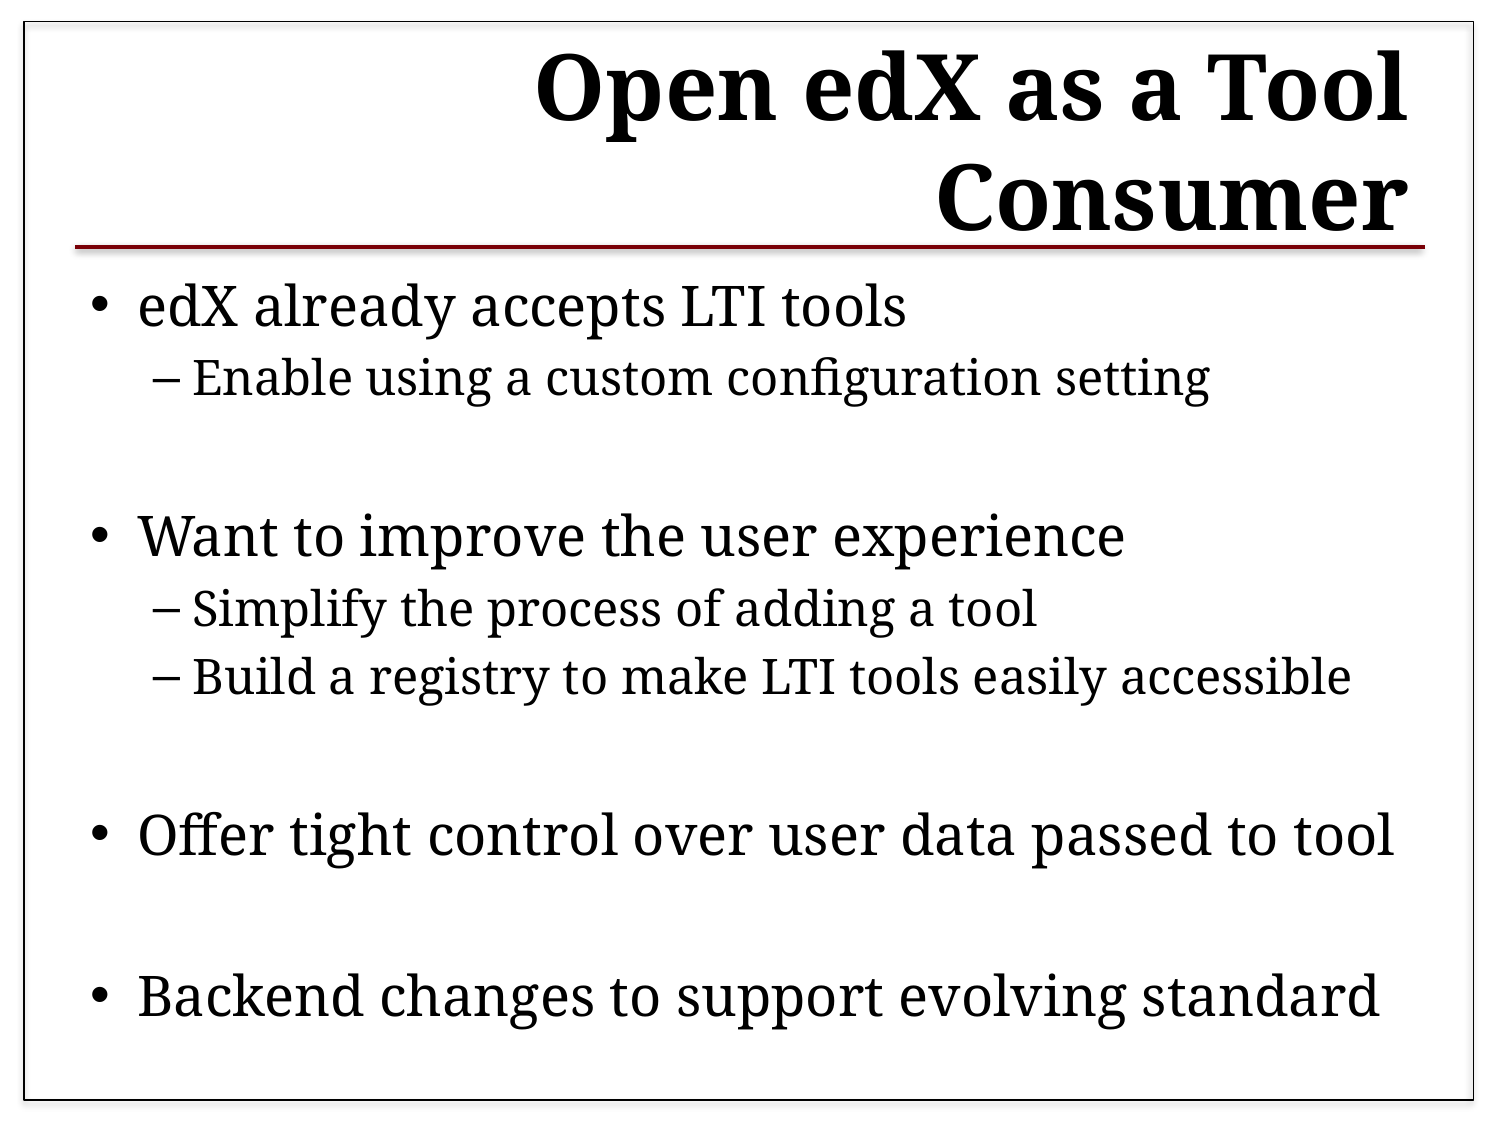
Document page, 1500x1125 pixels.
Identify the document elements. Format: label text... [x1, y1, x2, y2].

title Open edX as a Tool Consumer [75, 45, 1425, 233]
list edX already accepts LTI tools Enable using a custom configuration setting Want to improve the user experience Simplify the process of adding a tool Build a registry to make LTI tools easily accessible Offer tight control over user data passed to tool Backend changes to support evolving standard [75, 262, 1425, 1077]
